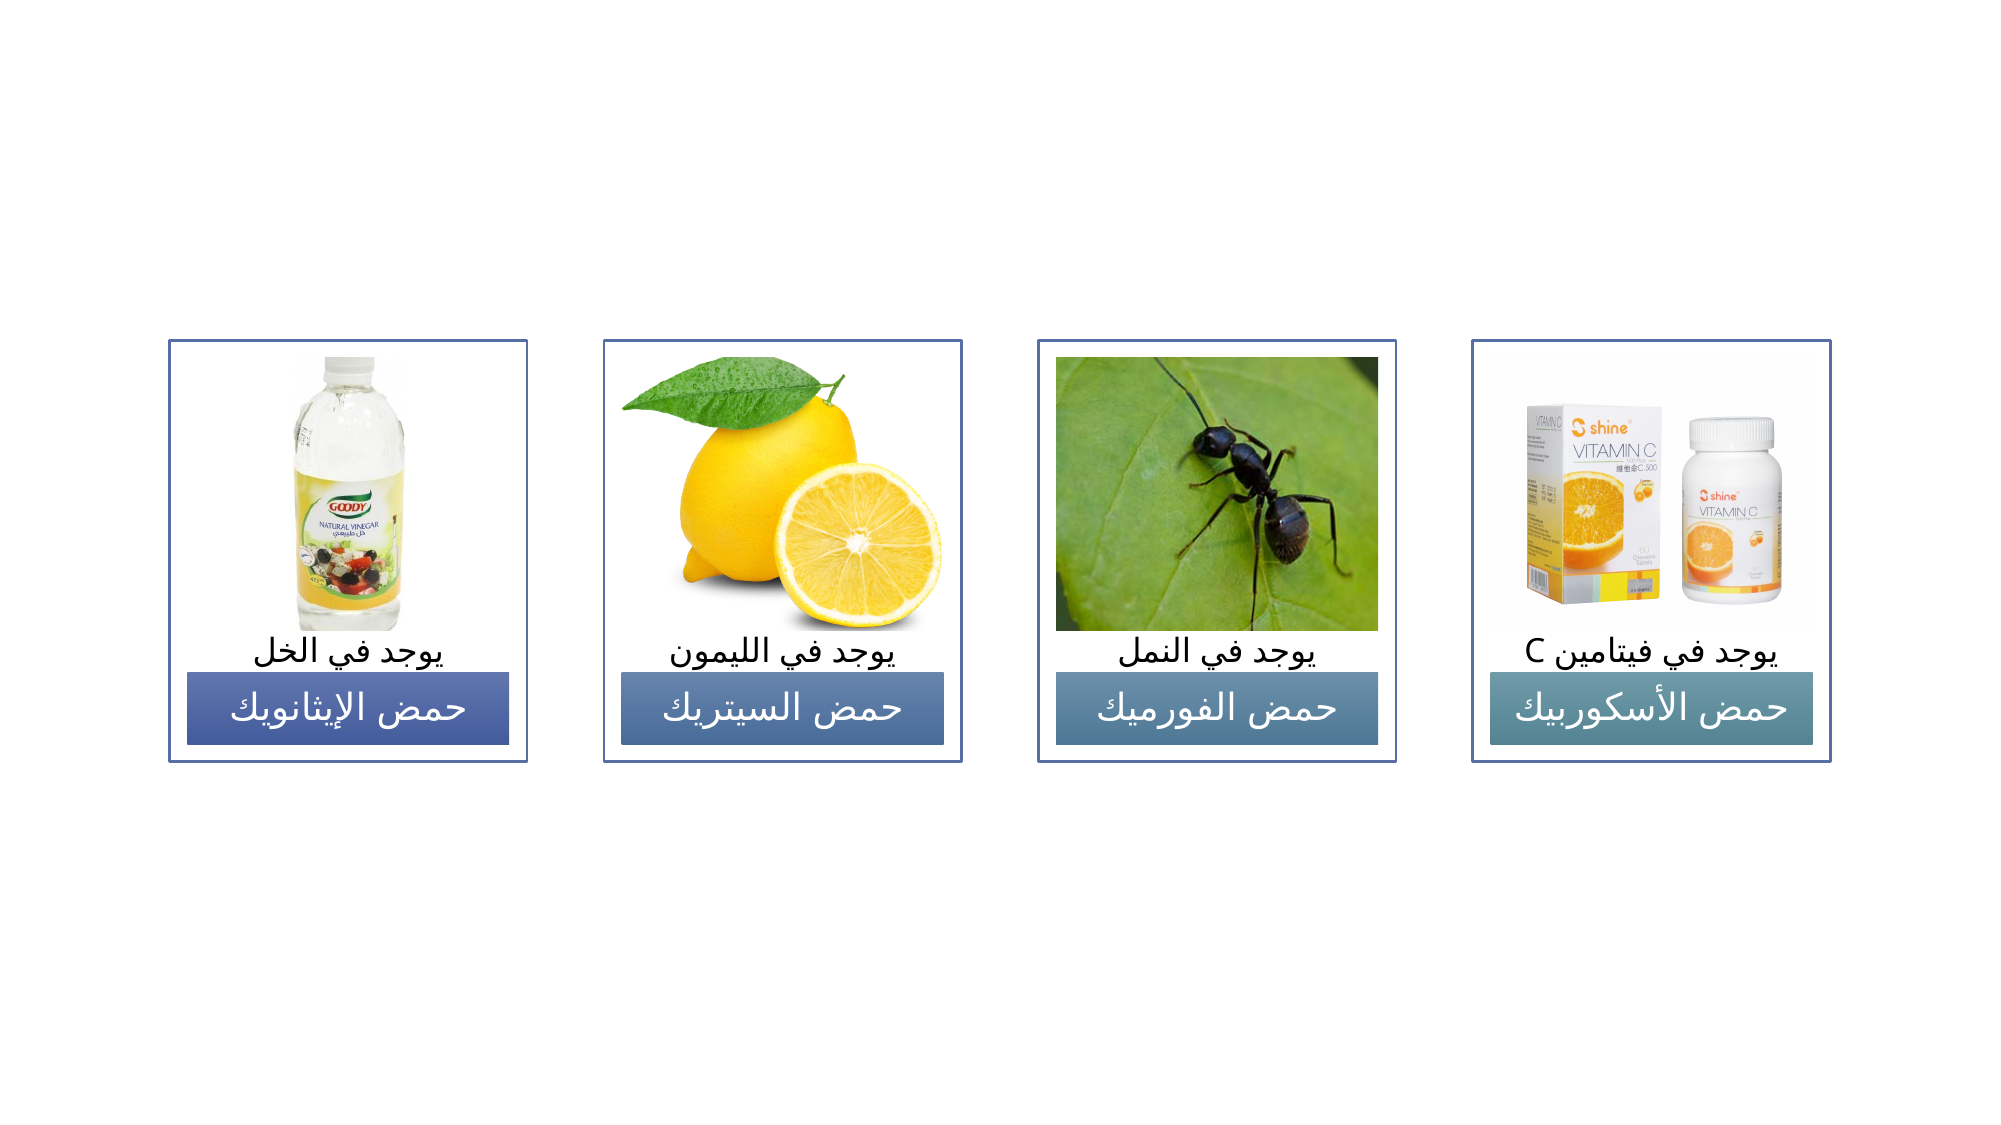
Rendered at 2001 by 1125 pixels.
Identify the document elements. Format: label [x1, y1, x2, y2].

text_box [168, 94, 1832, 1008]
